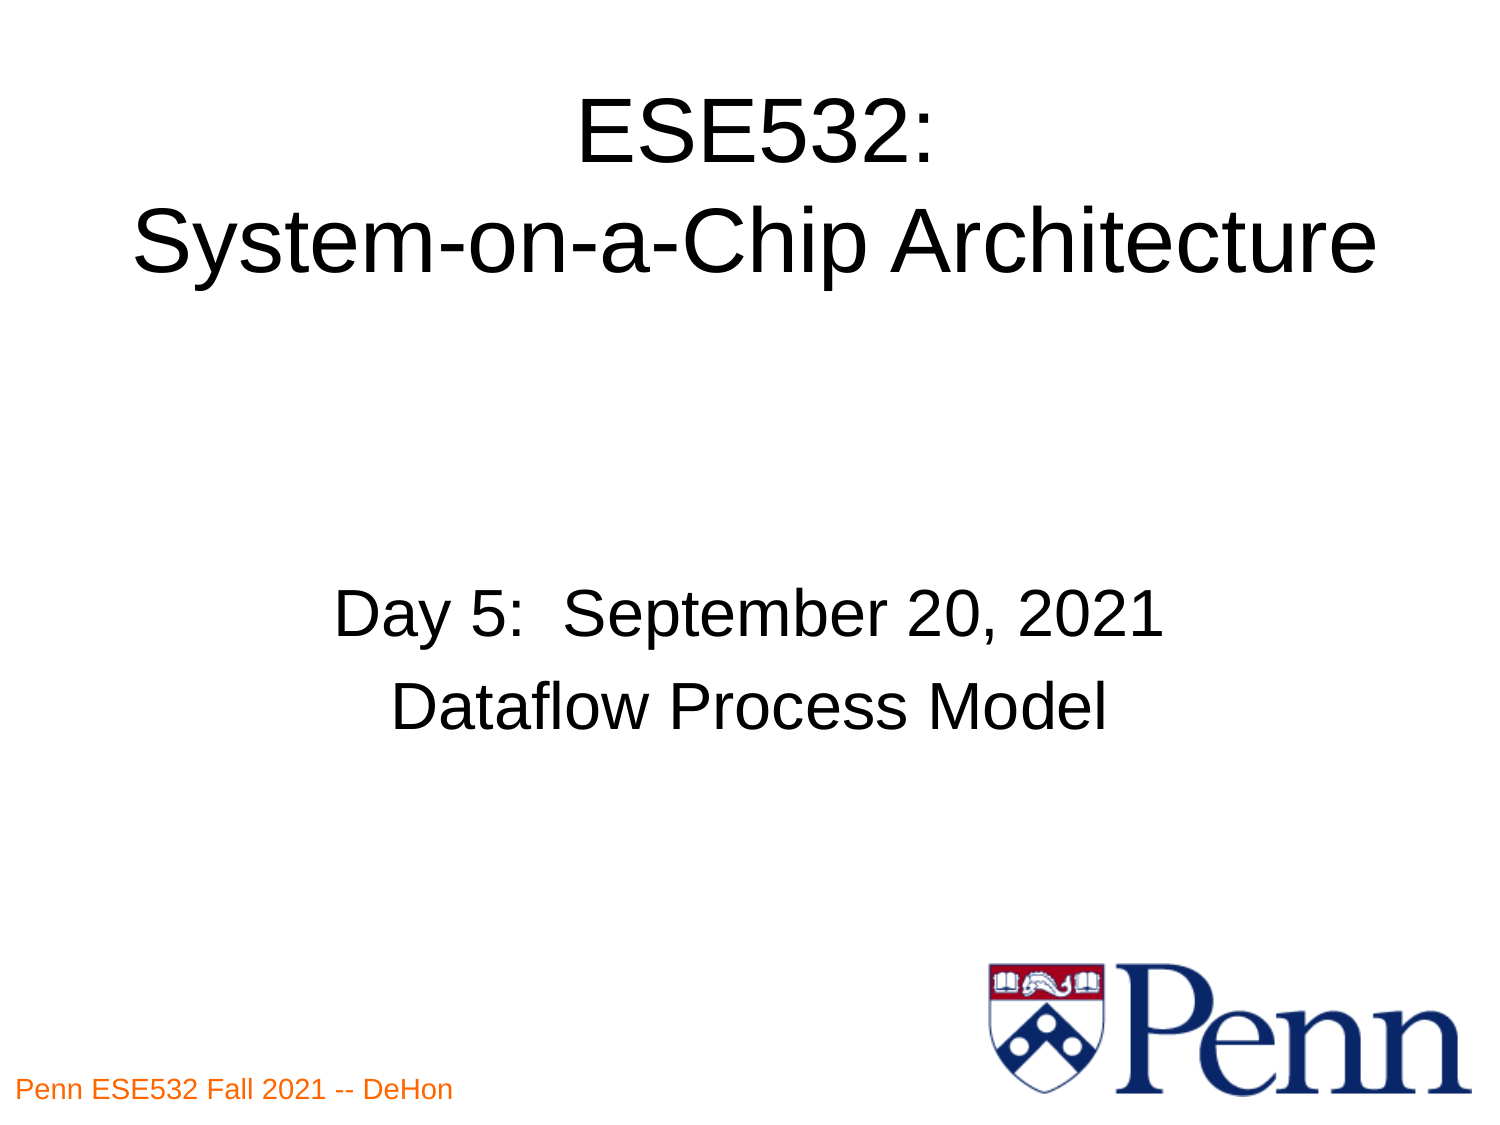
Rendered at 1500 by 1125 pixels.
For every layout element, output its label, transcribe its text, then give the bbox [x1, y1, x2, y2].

subtitle Day 5: September 20, 2021 Dataflow Process Model [224, 562, 1276, 851]
picture [987, 962, 1473, 1098]
title ESE532: System-on-a-Chip Architecture [99, 87, 1413, 276]
slide_number Penn ESE532 Fall 2021 -- DeHon [0, 1062, 688, 1125]
